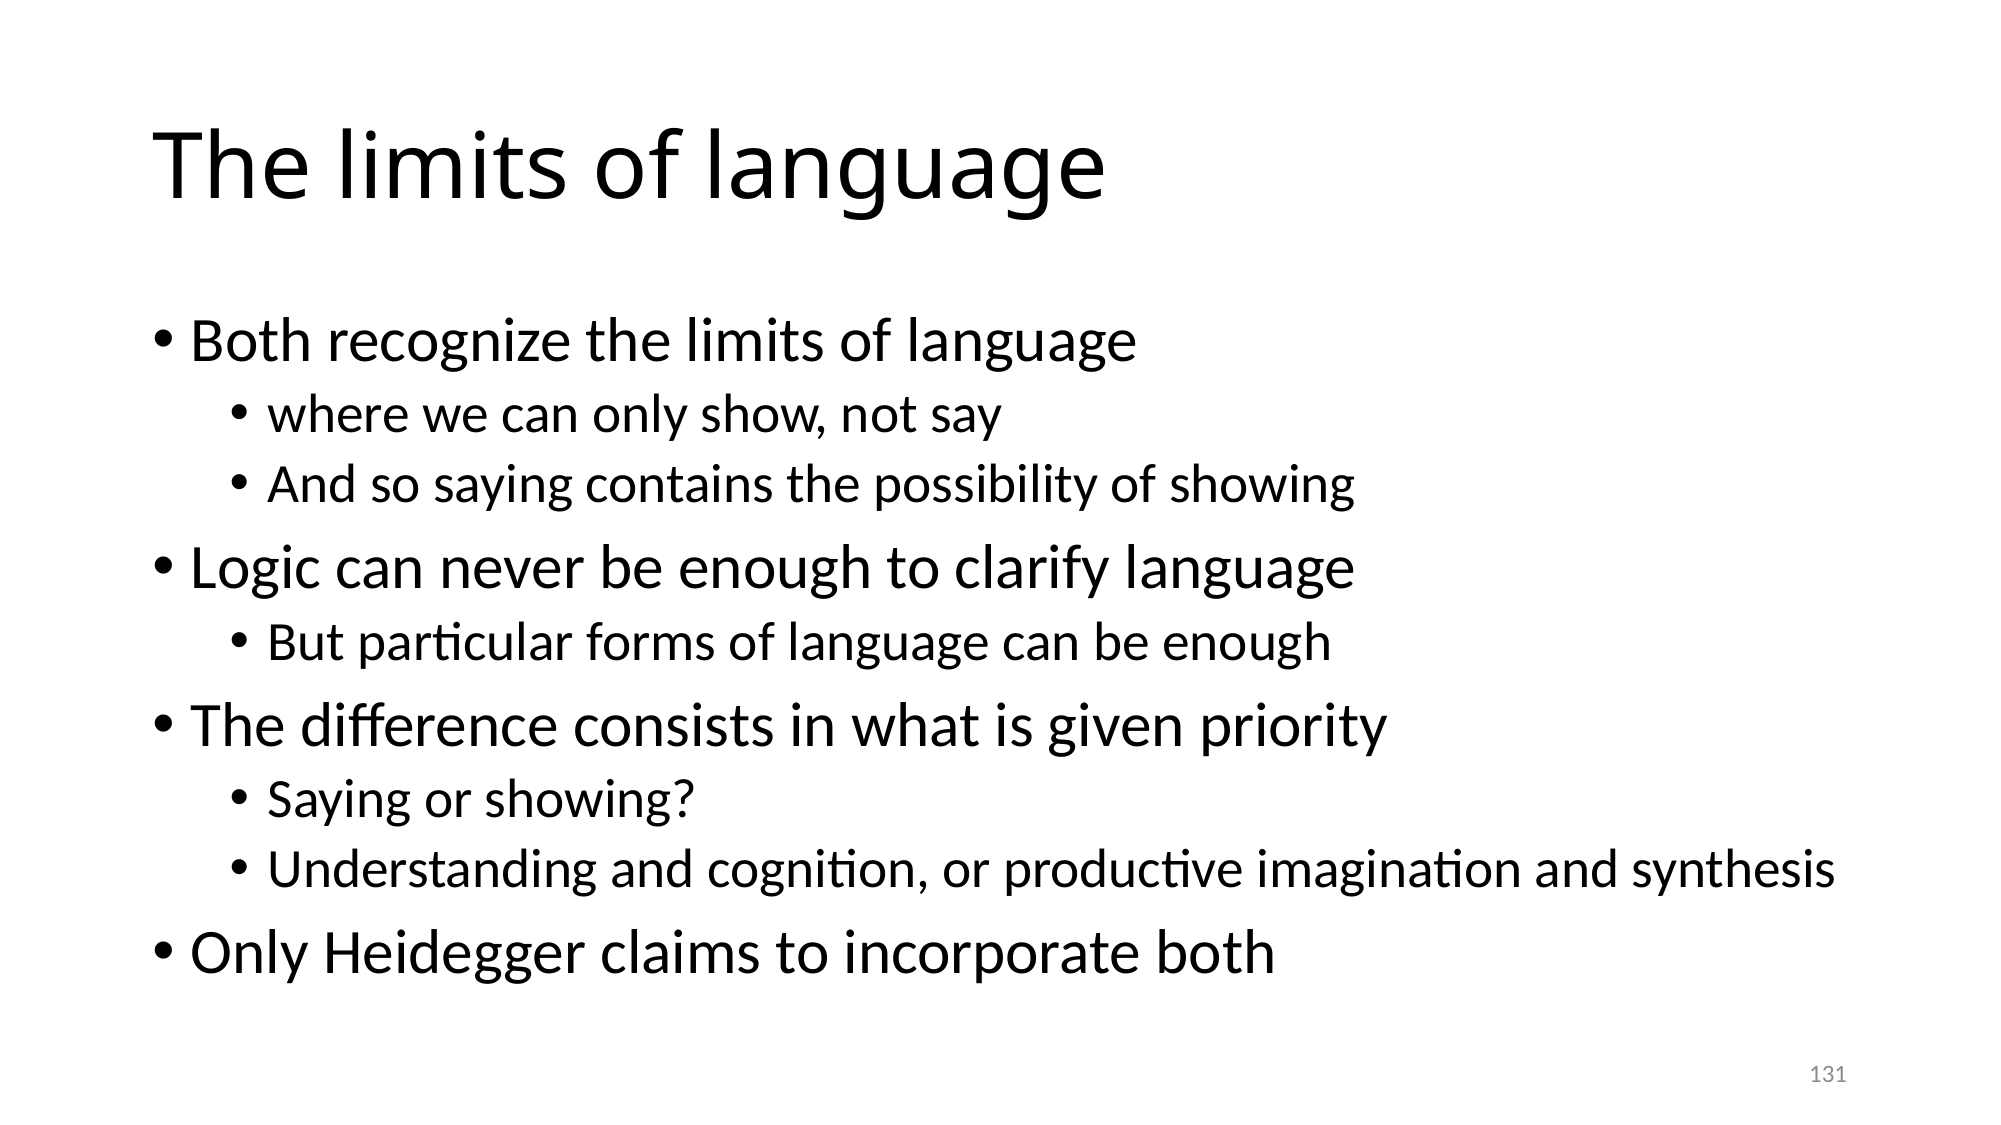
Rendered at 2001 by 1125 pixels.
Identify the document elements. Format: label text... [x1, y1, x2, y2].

list Both recognize the limits of language where we can only show, not say And so saying contains the possibility of showing Logic can never be enough to clarify language But particular forms of language can be enough The difference consists in what is given priority Saying or showing? Understanding and cognition, or productive imagination and synthesis Only Heidegger claims to incorporate both [137, 299, 1863, 1014]
slide_number 131 [1412, 1042, 1863, 1103]
title The limits of language [137, 59, 1863, 278]
